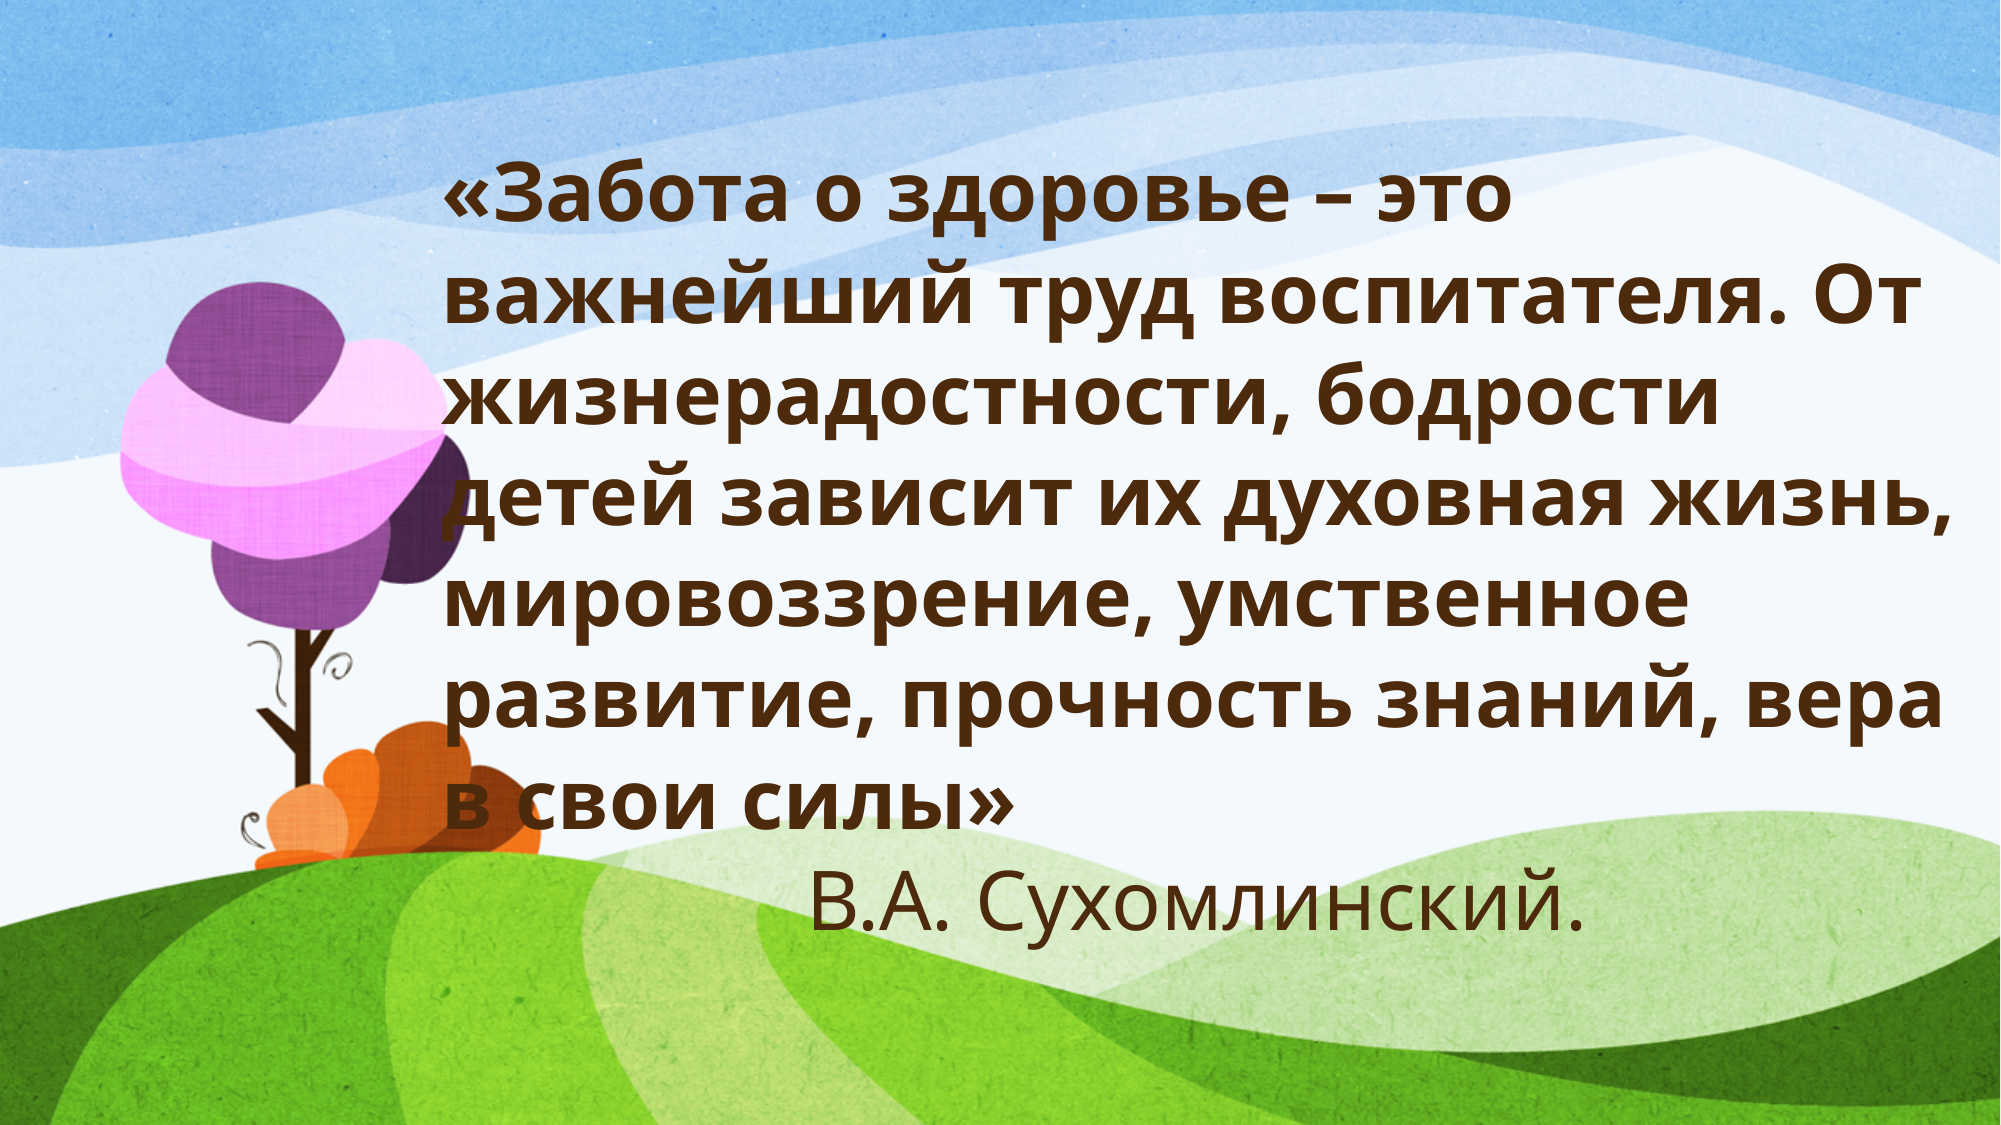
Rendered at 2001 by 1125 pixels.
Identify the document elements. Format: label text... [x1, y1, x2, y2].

picture [0, 0, 2001, 1125]
title «Забота о здоровье – это важнейший труд воспитателя. От жизнерадостности, бодрости детей зависит их духовная жизнь, мировоззрение, умственное развитие, прочность знаний, вера в свои силы» В.А. Сухомлинский. [426, 100, 1979, 1071]
